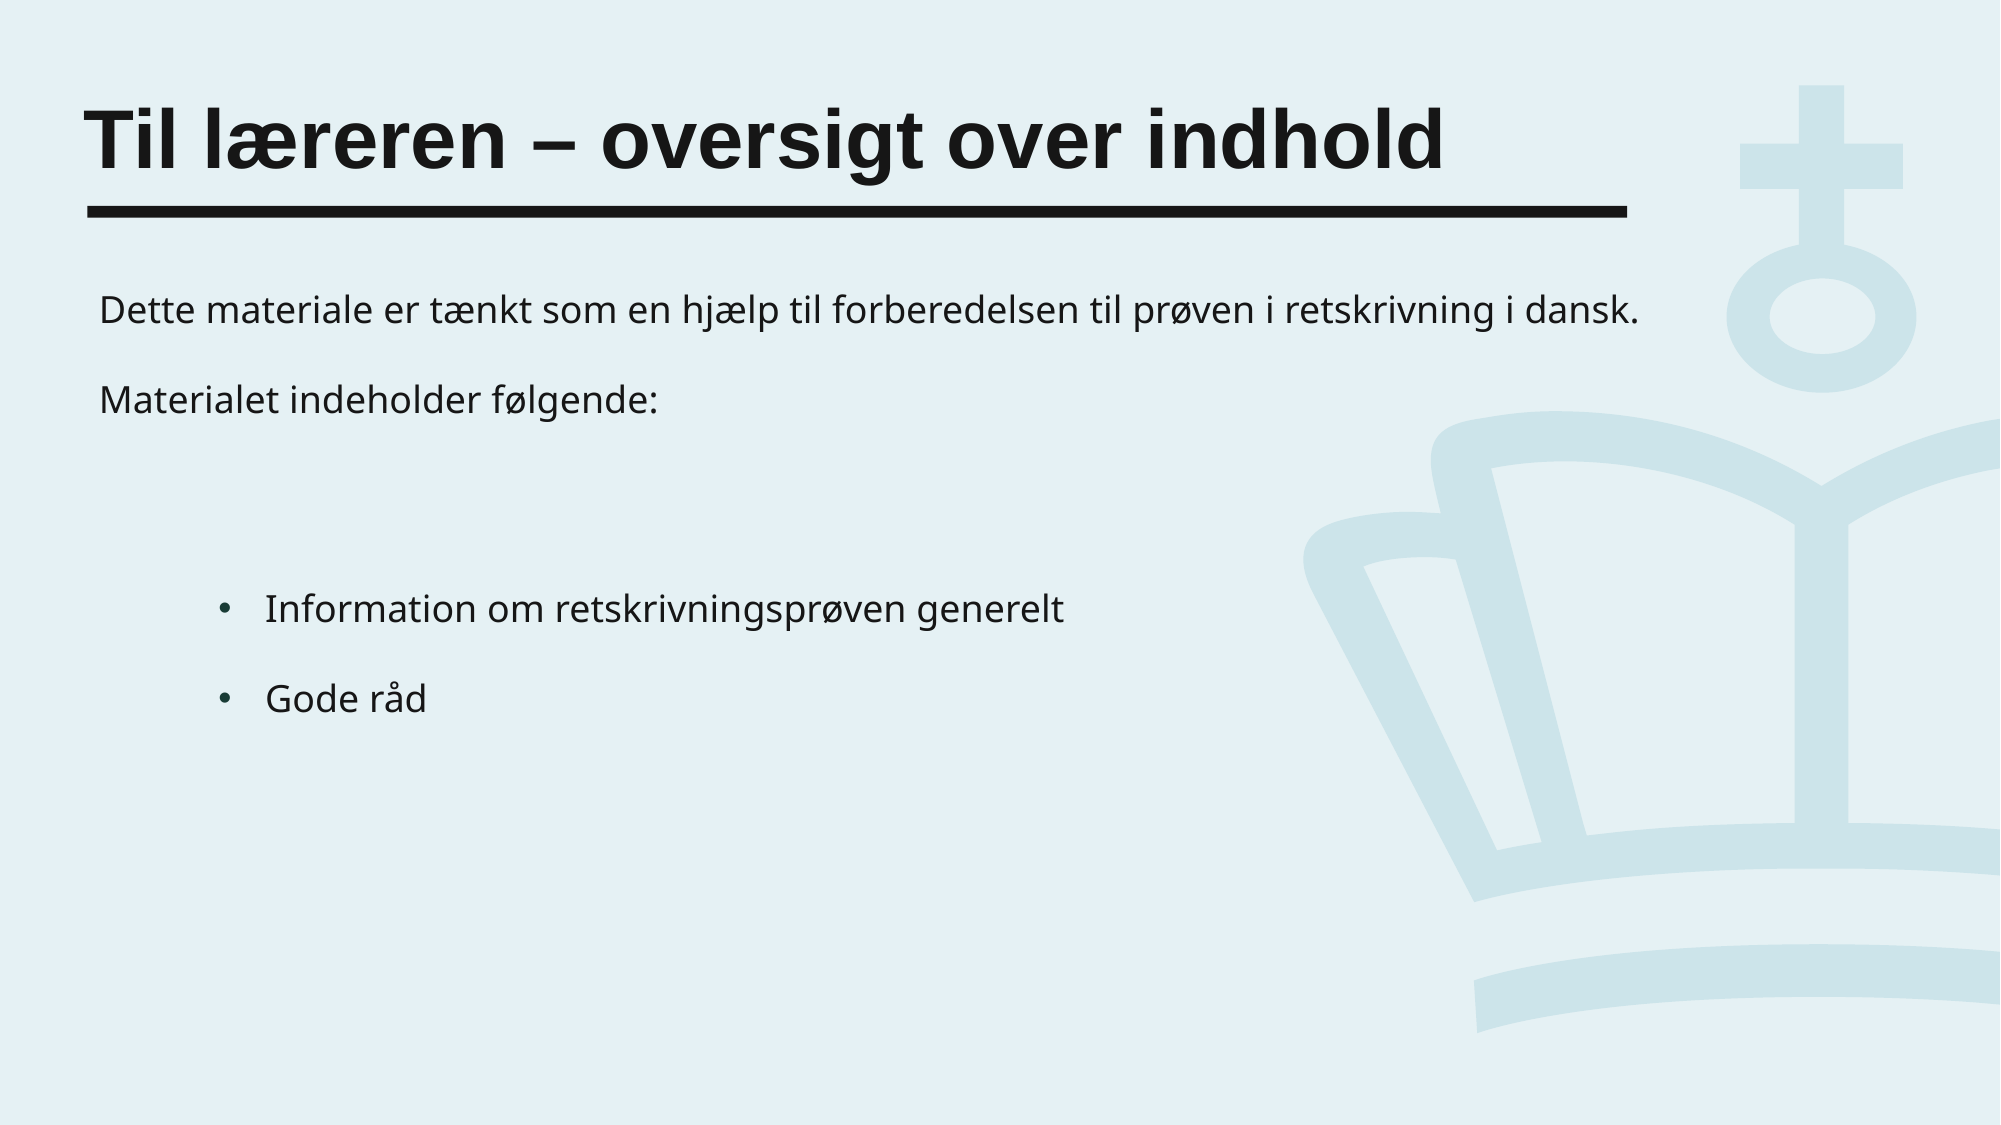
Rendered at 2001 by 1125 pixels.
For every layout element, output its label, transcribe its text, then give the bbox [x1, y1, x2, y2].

text_box Information om retskrivningsprøven generelt Gode råd [203, 577, 1895, 773]
title Til læreren – oversigt over indhold [83, 102, 1490, 278]
text_box Dette materiale er tænkt som en hjælp til forberedelsen til prøven i retskrivning i dansk. Materialet indeholder følgende: [83, 278, 1708, 789]
text_box [87, 205, 1628, 218]
